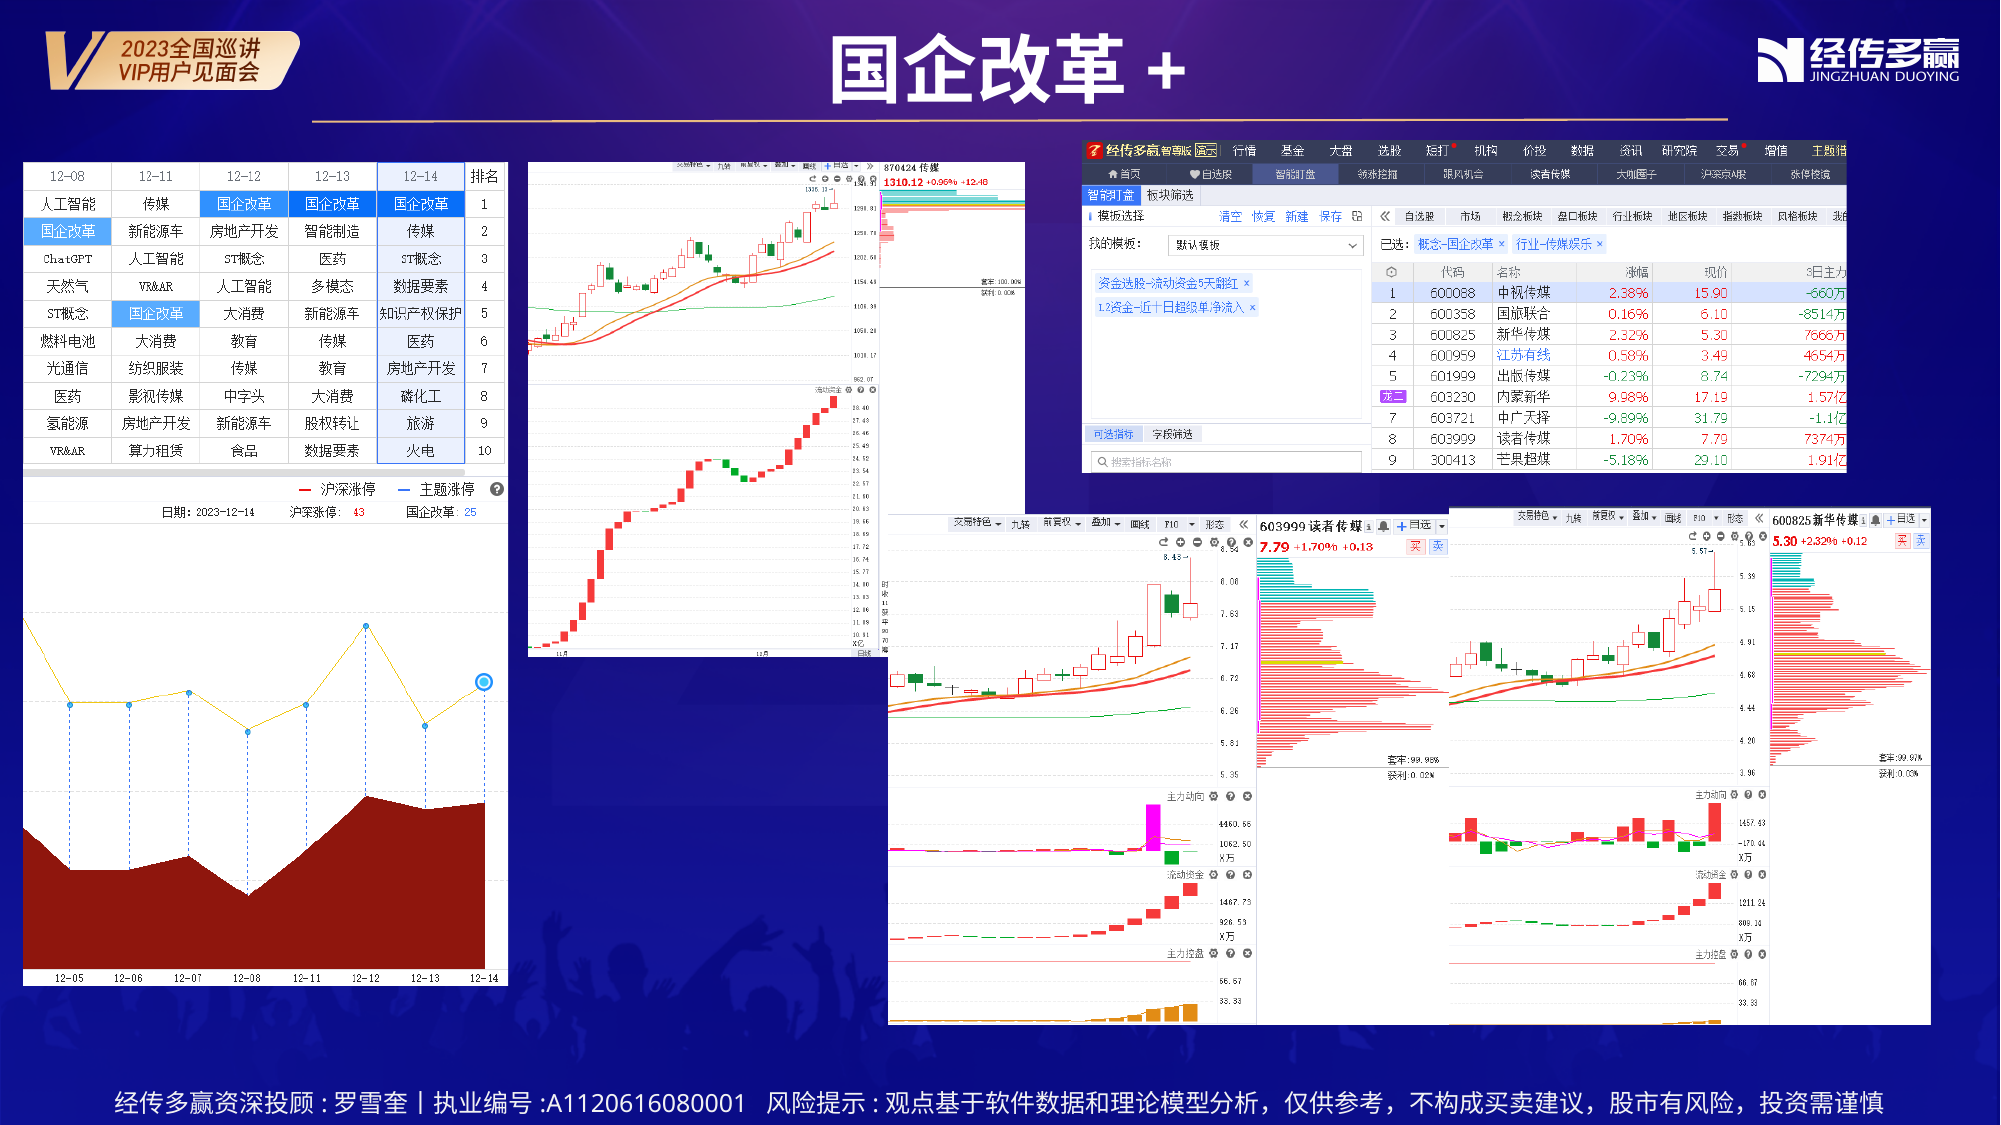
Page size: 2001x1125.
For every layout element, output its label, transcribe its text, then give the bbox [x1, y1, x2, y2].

picture [0, 0, 2000, 1125]
text_box 国企改革+ [681, 15, 1335, 121]
